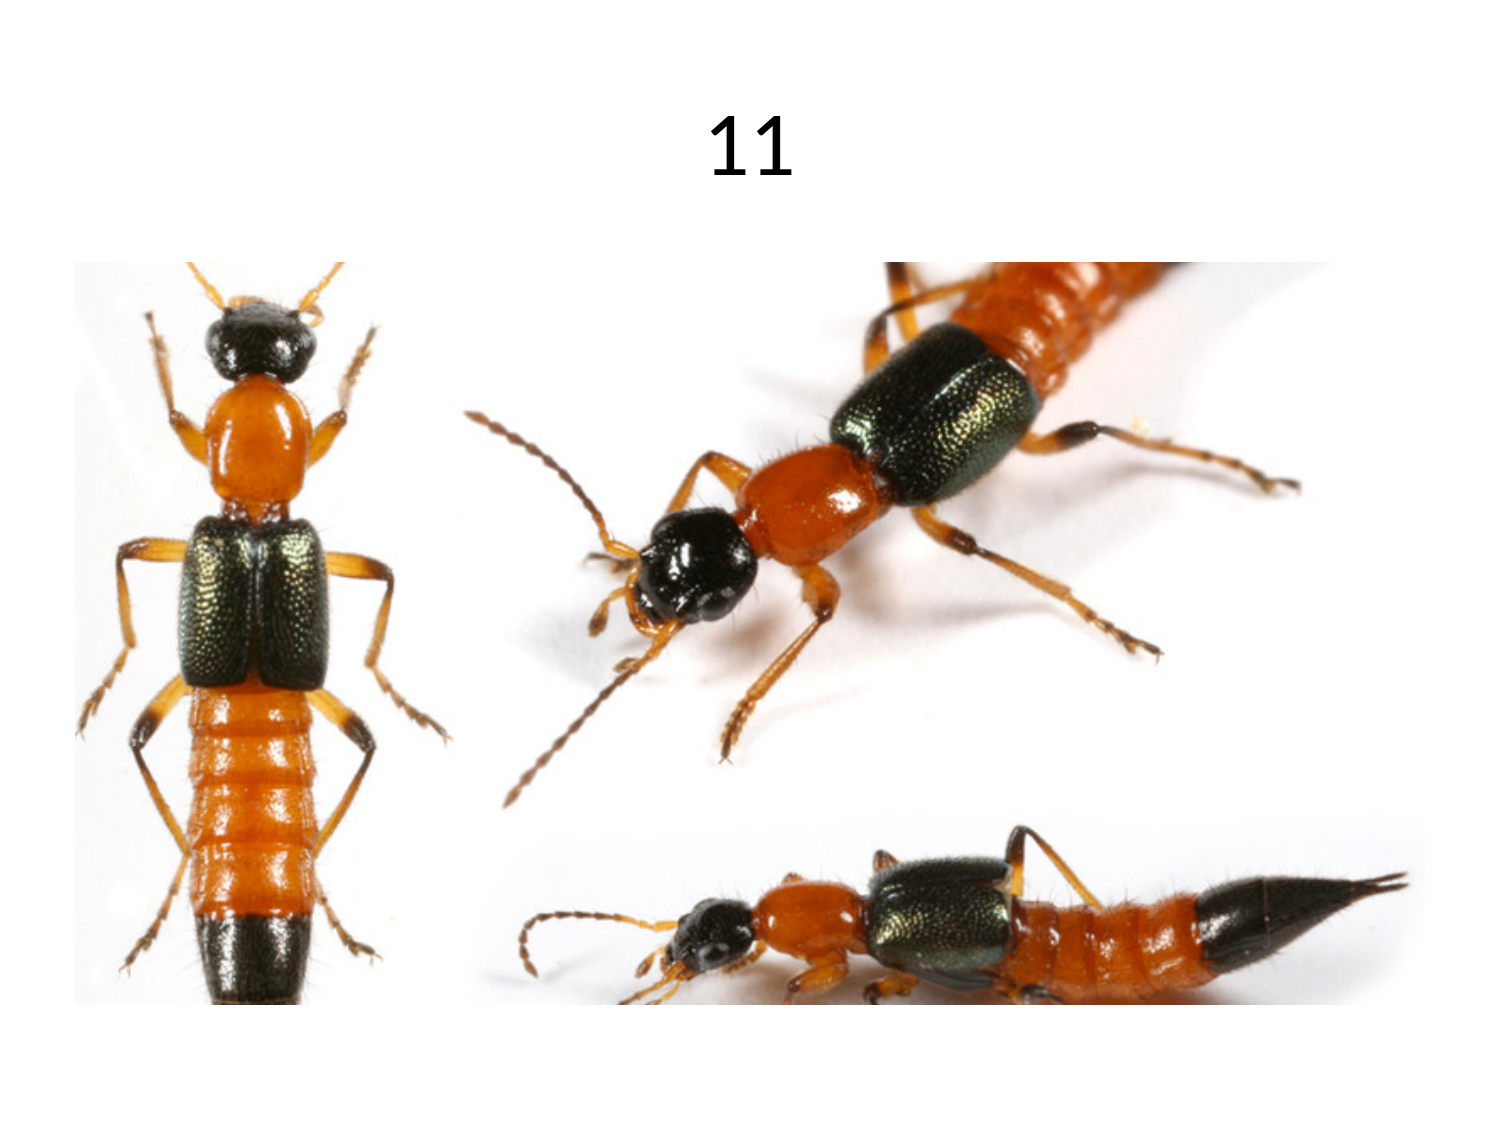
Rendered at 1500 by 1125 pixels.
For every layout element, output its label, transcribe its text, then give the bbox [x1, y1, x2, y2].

title 11 [75, 45, 1425, 233]
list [74, 262, 1426, 1006]
